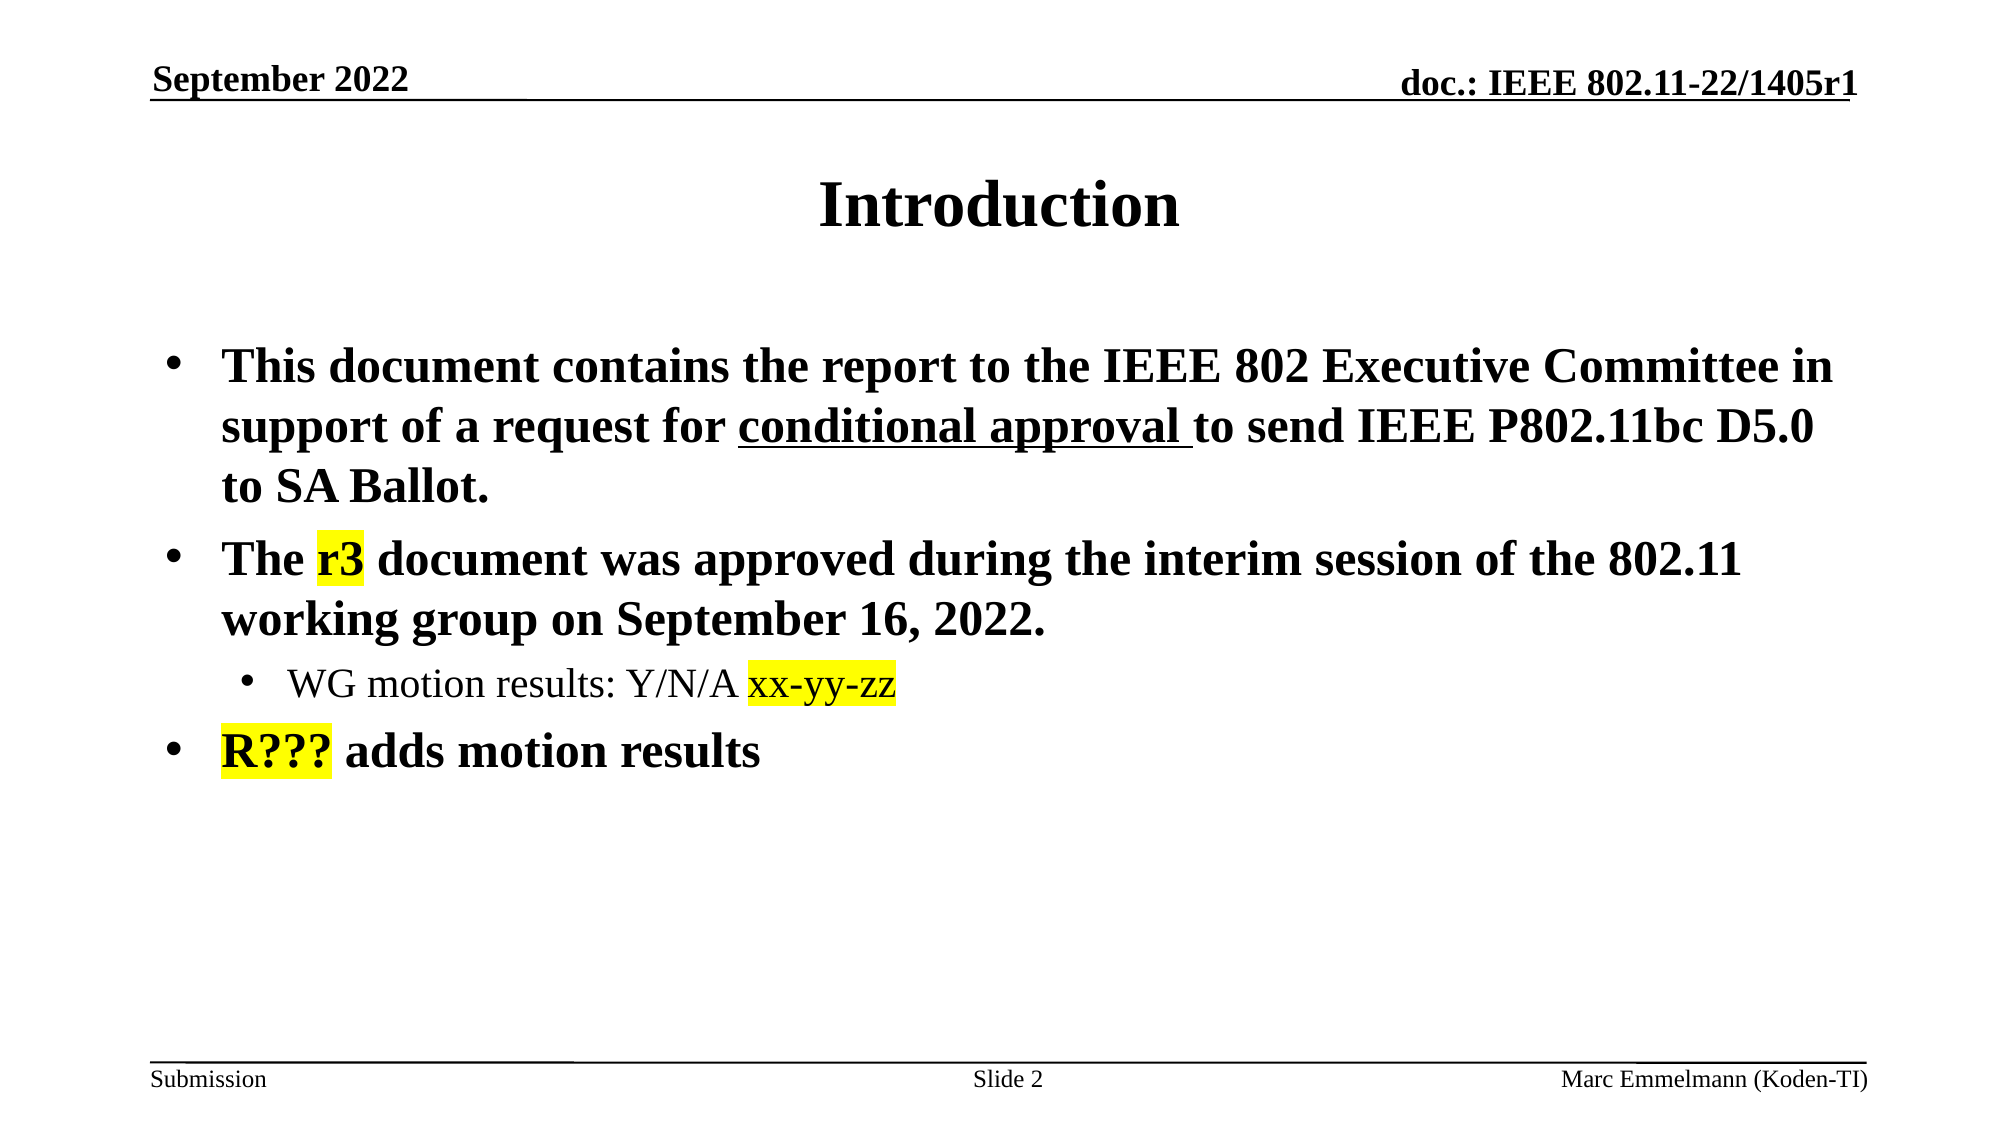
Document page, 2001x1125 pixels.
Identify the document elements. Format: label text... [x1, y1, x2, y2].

footer Marc Emmelmann (Koden-TI) [1171, 1061, 1869, 1093]
list This document contains the report to the IEEE 802 Executive Committee in support of a request for conditional approval to send IEEE P802.11bc D5.0 to SA Ballot. The r3 document was approved during the interim session of the 802.11 working group on September 16, 2022. WG motion results: Y/N/A xx-yy-zz R??? adds motion results [149, 324, 1850, 1000]
title Introduction [149, 112, 1850, 288]
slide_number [152, 54, 563, 100]
slide_number Slide 2 [950, 1061, 1067, 1123]
